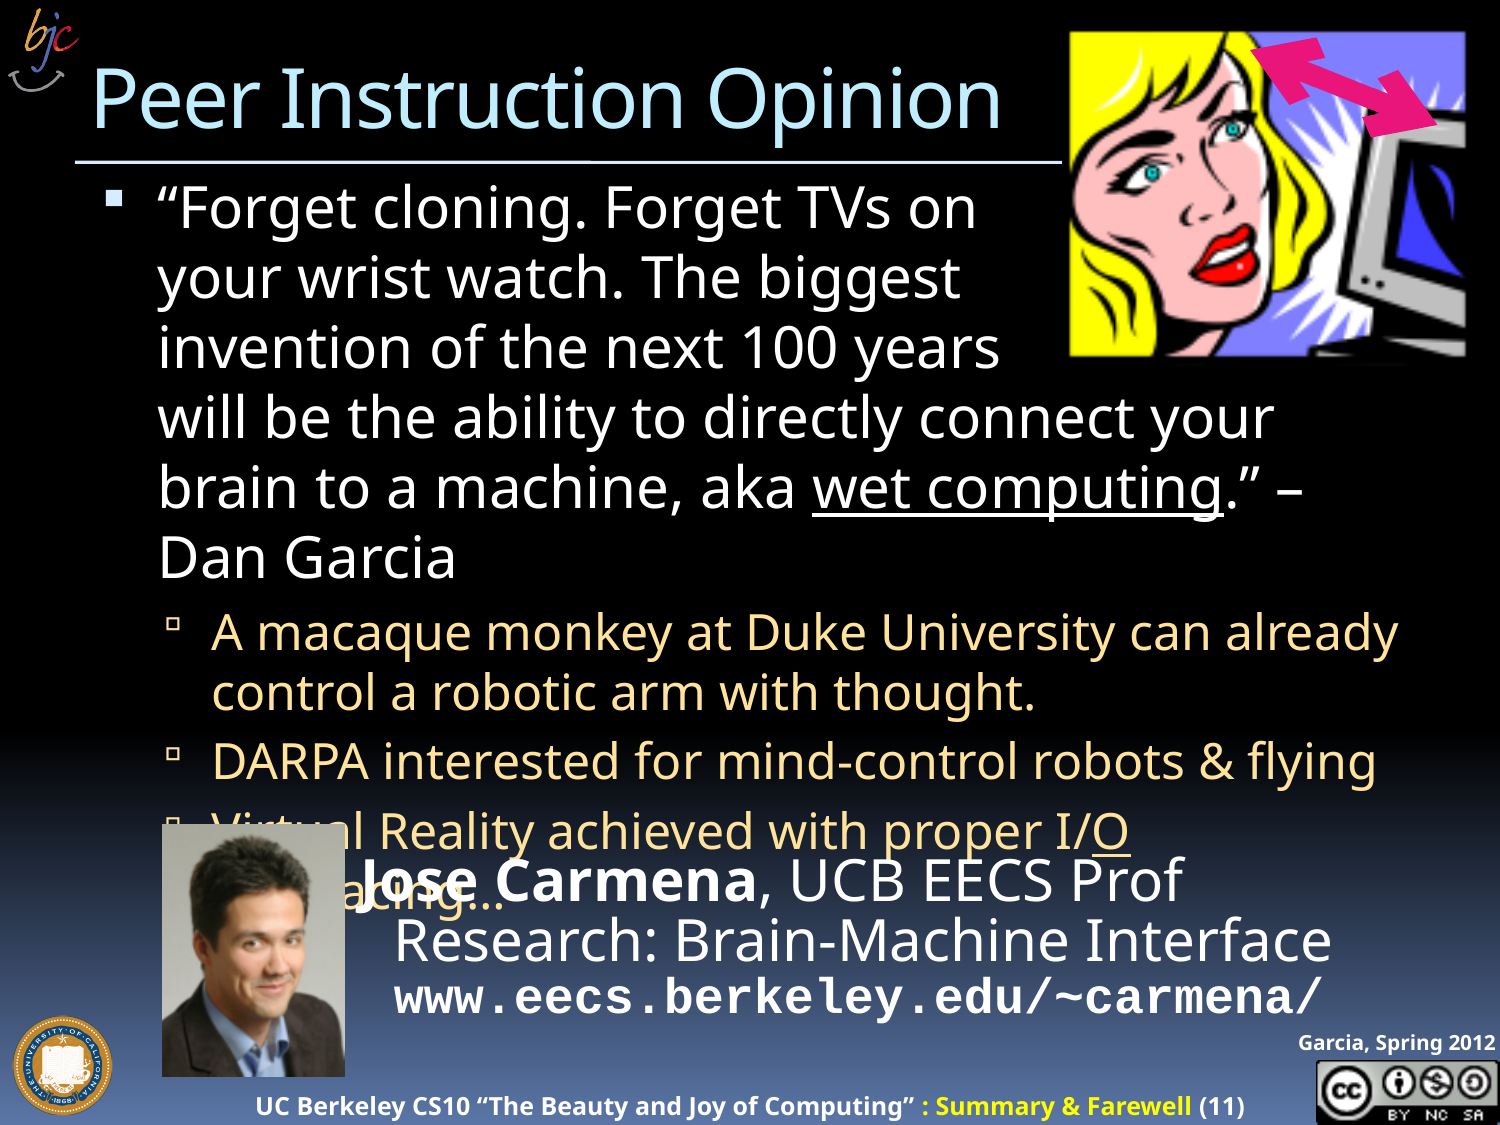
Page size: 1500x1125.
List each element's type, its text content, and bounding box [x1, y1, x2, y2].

picture [162, 824, 345, 1078]
picture [1316, 1060, 1500, 1125]
picture [1061, 24, 1475, 366]
picture [8, 8, 79, 92]
title Peer Instruction Opinion [75, 37, 1054, 162]
picture [12, 1015, 113, 1116]
text_box Jose Carmena, UCB EECS Prof Research: Brain-Machine Interface www.eecs.berkeley.edu/~carmena/ [353, 849, 1488, 1029]
list “Forget cloning. Forget TVs on your wrist watch. The biggest invention of the next 100 years will be the ability to directly connect your brain to a machine, aka wet computing.” – Dan Garcia A macaque monkey at Duke University can already control a robotic arm with thought. DARPA interested for mind-control robots & flying Virtual Reality achieved with proper I/O interfacing… [74, 162, 1426, 1043]
